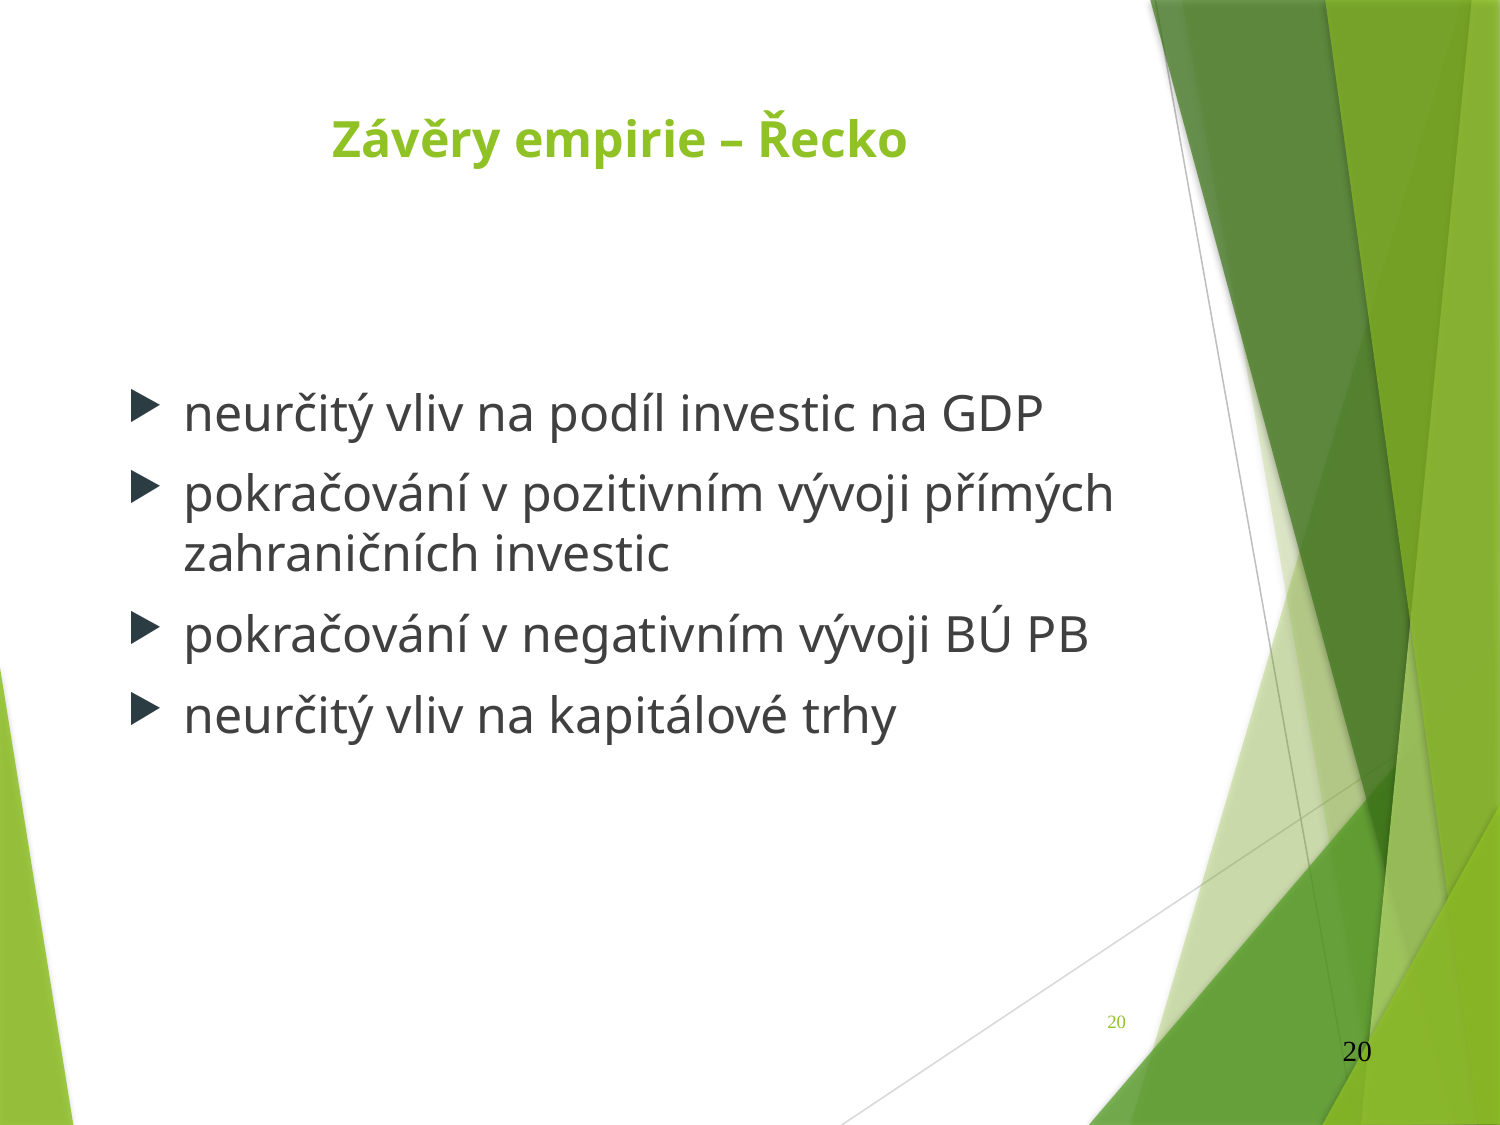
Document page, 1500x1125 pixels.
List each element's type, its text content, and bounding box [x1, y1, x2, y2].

list neurčitý vliv na podíl investic na GDP pokračování v pozitivním vývoji přímých zahraničních investic pokračování v negativním vývoji BÚ PB neurčitý vliv na kapitálové trhy [112, 373, 1388, 811]
title Závěry empirie – Řecko [99, 99, 1142, 317]
slide_number 20 [1057, 991, 1142, 1051]
text_box 20 [1074, 1012, 1388, 1088]
